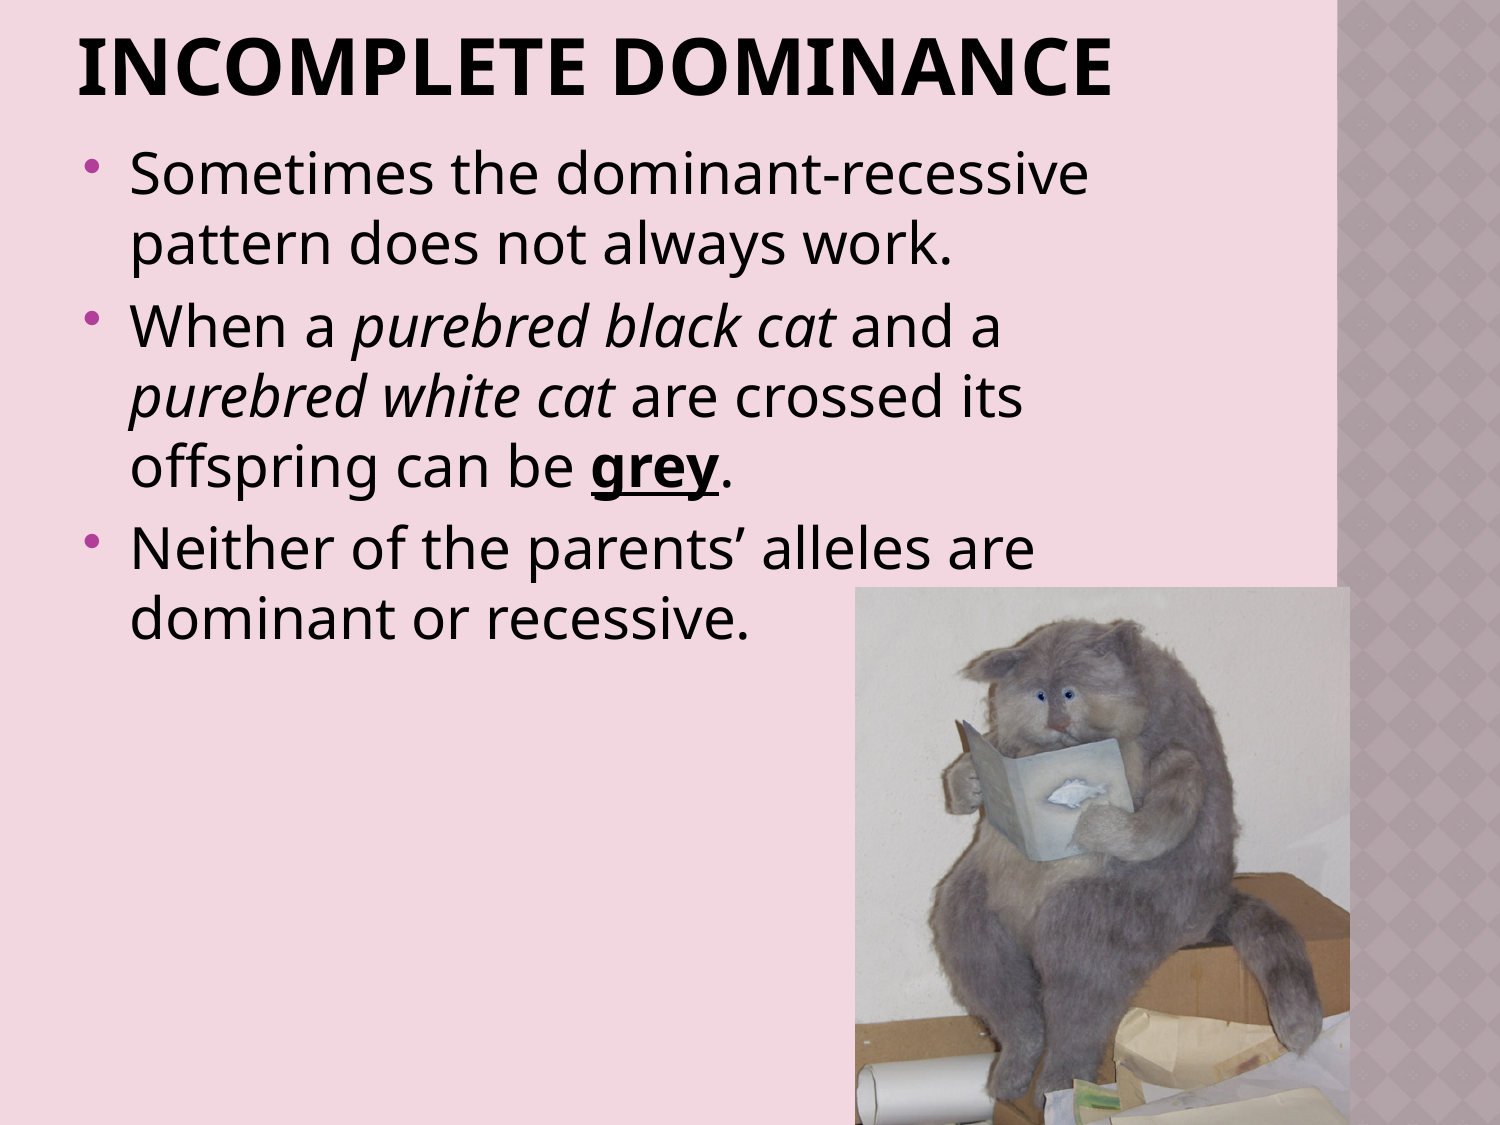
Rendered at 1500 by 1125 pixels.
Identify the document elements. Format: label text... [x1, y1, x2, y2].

picture [854, 587, 1351, 1125]
list Sometimes the dominant-recessive pattern does not always work. When a purebred black cat and a purebred white cat are crossed its offspring can be grey. Neither of the parents’ alleles are dominant or recessive. [70, 128, 1258, 924]
title Incomplete Dominance [70, 0, 1258, 112]
